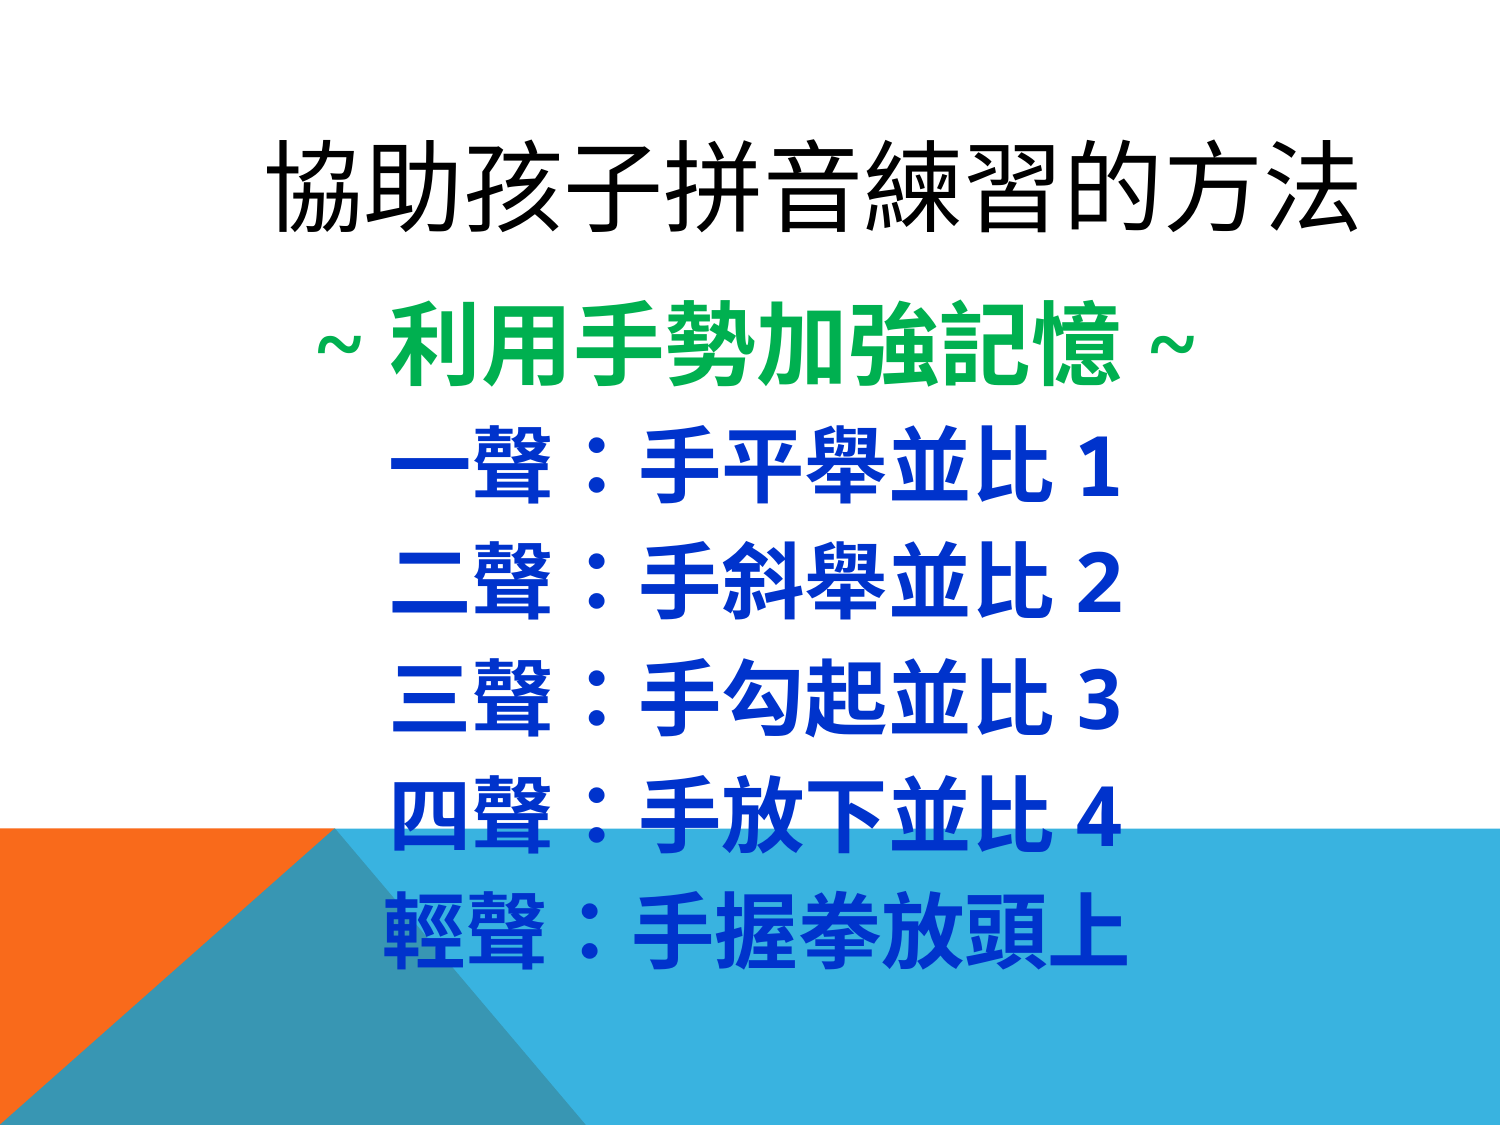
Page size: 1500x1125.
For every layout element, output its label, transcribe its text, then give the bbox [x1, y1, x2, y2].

title 協助孩子拼音練習的方法 [127, 89, 1500, 279]
list ~利用手勢加強記憶~ 一聲：手平舉並比1 二聲：手斜舉並比2 三聲：手勾起並比3 四聲：手放下並比4 輕聲：手握拳放頭上 [88, 278, 1425, 1071]
